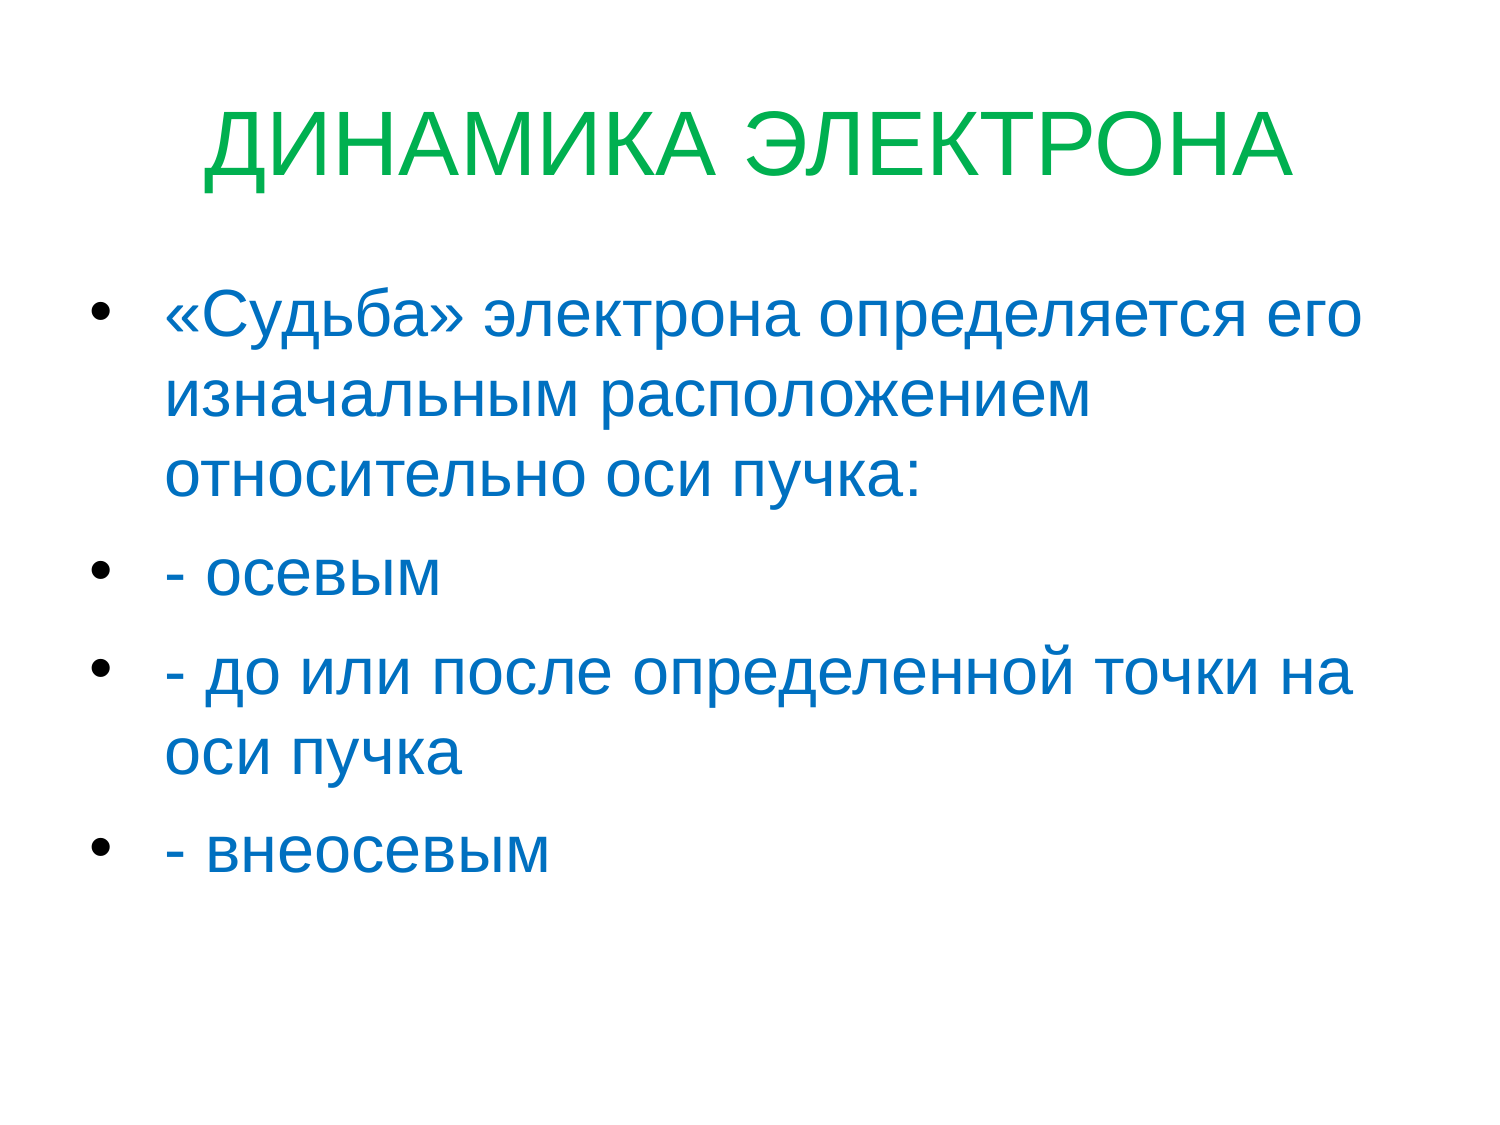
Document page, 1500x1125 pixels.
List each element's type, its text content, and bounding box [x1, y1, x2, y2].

text_box «Судьба» электрона определяется его изначальным расположением относительно оси пучка: - осевым - до или после определенной точки на оси пучка - внеосевым [75, 262, 1425, 1005]
text_box ДИНАМИКА ЭЛЕКТРОНА [75, 45, 1425, 232]
